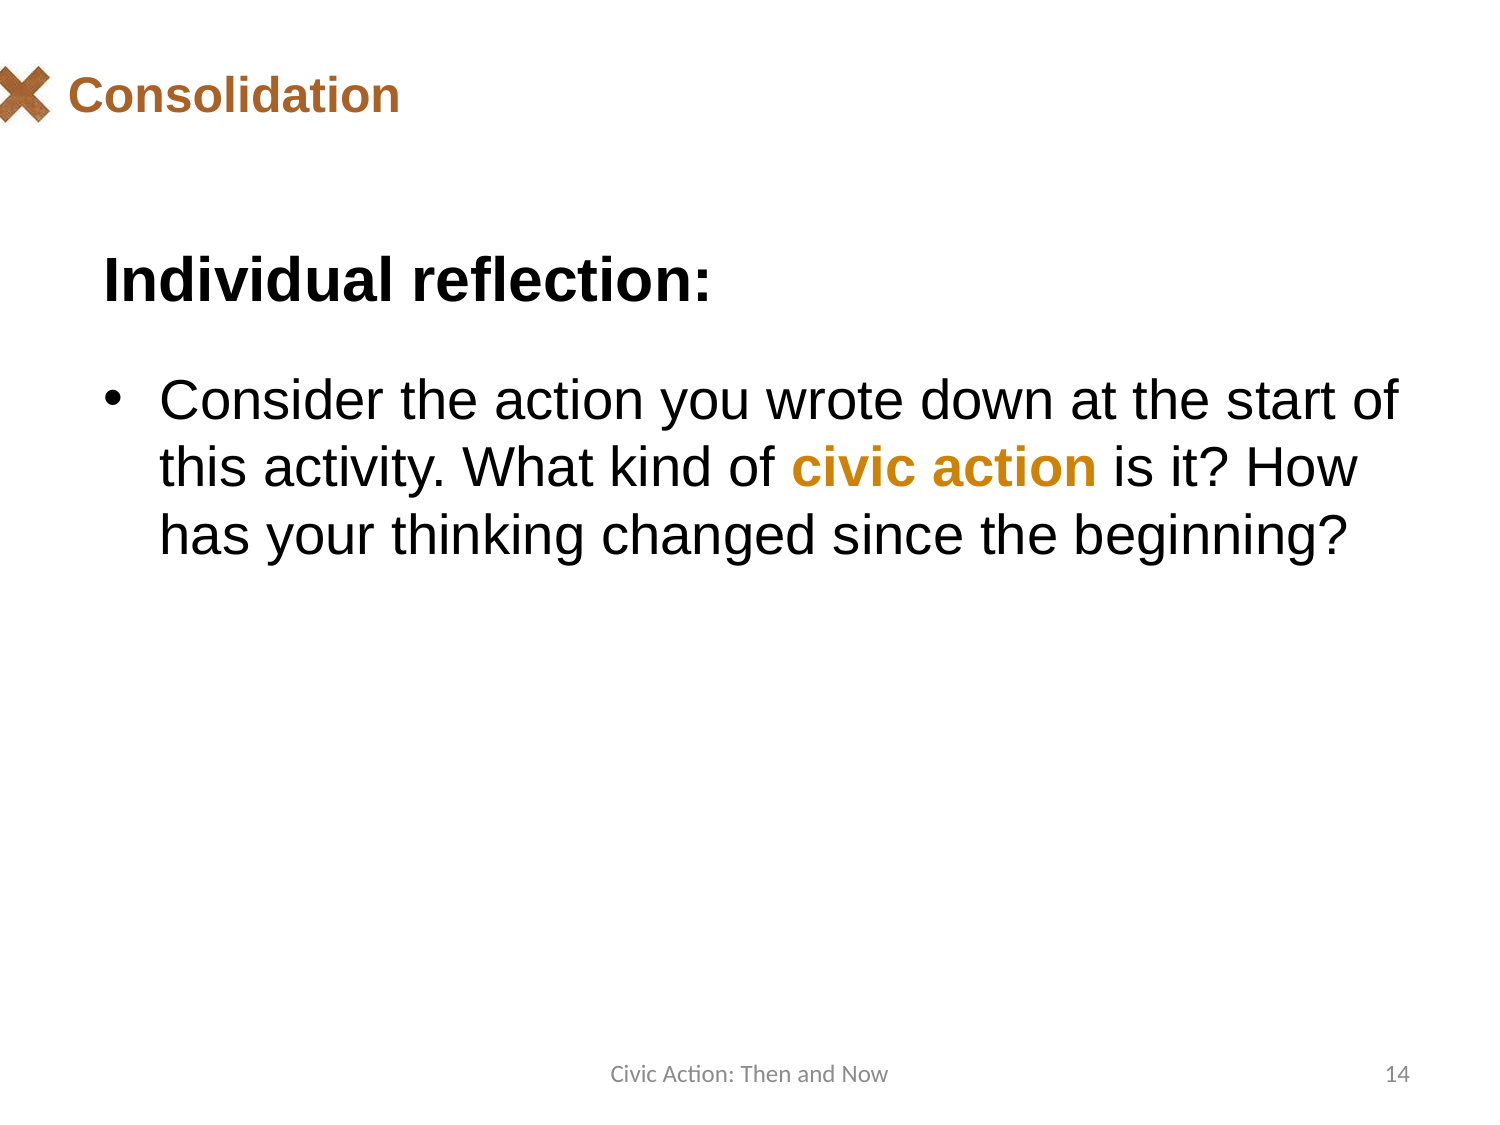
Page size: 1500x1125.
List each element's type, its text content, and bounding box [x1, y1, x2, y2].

text_box Consolidation [53, 54, 1388, 130]
slide_number 14 [1074, 1042, 1425, 1103]
picture [0, 62, 53, 126]
text_box Individual reflection: Consider the action you wrote down at the start of this activity. What kind of civic action is it? How has your thinking changed since the beginning? [88, 231, 1439, 1024]
footer Civic Action: Then and Now [512, 1042, 988, 1103]
